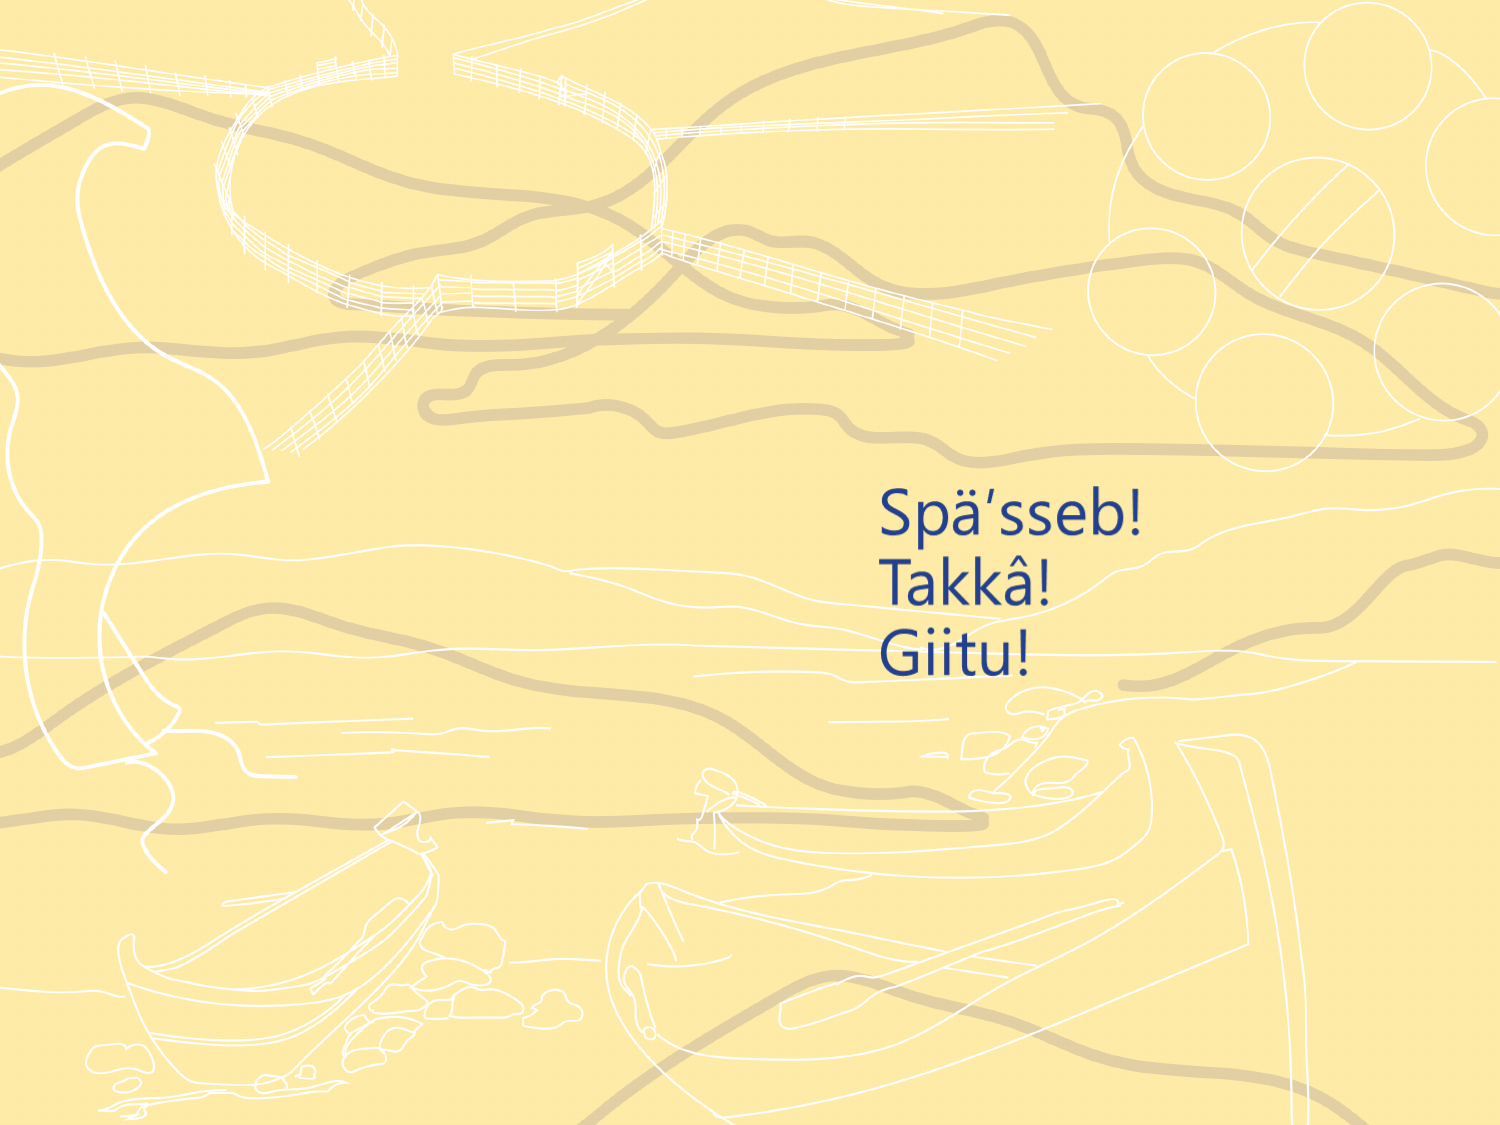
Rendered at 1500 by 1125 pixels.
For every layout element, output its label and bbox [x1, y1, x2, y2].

picture [0, 0, 1500, 1125]
title [112, 184, 1388, 576]
subtitle [187, 590, 1313, 863]
